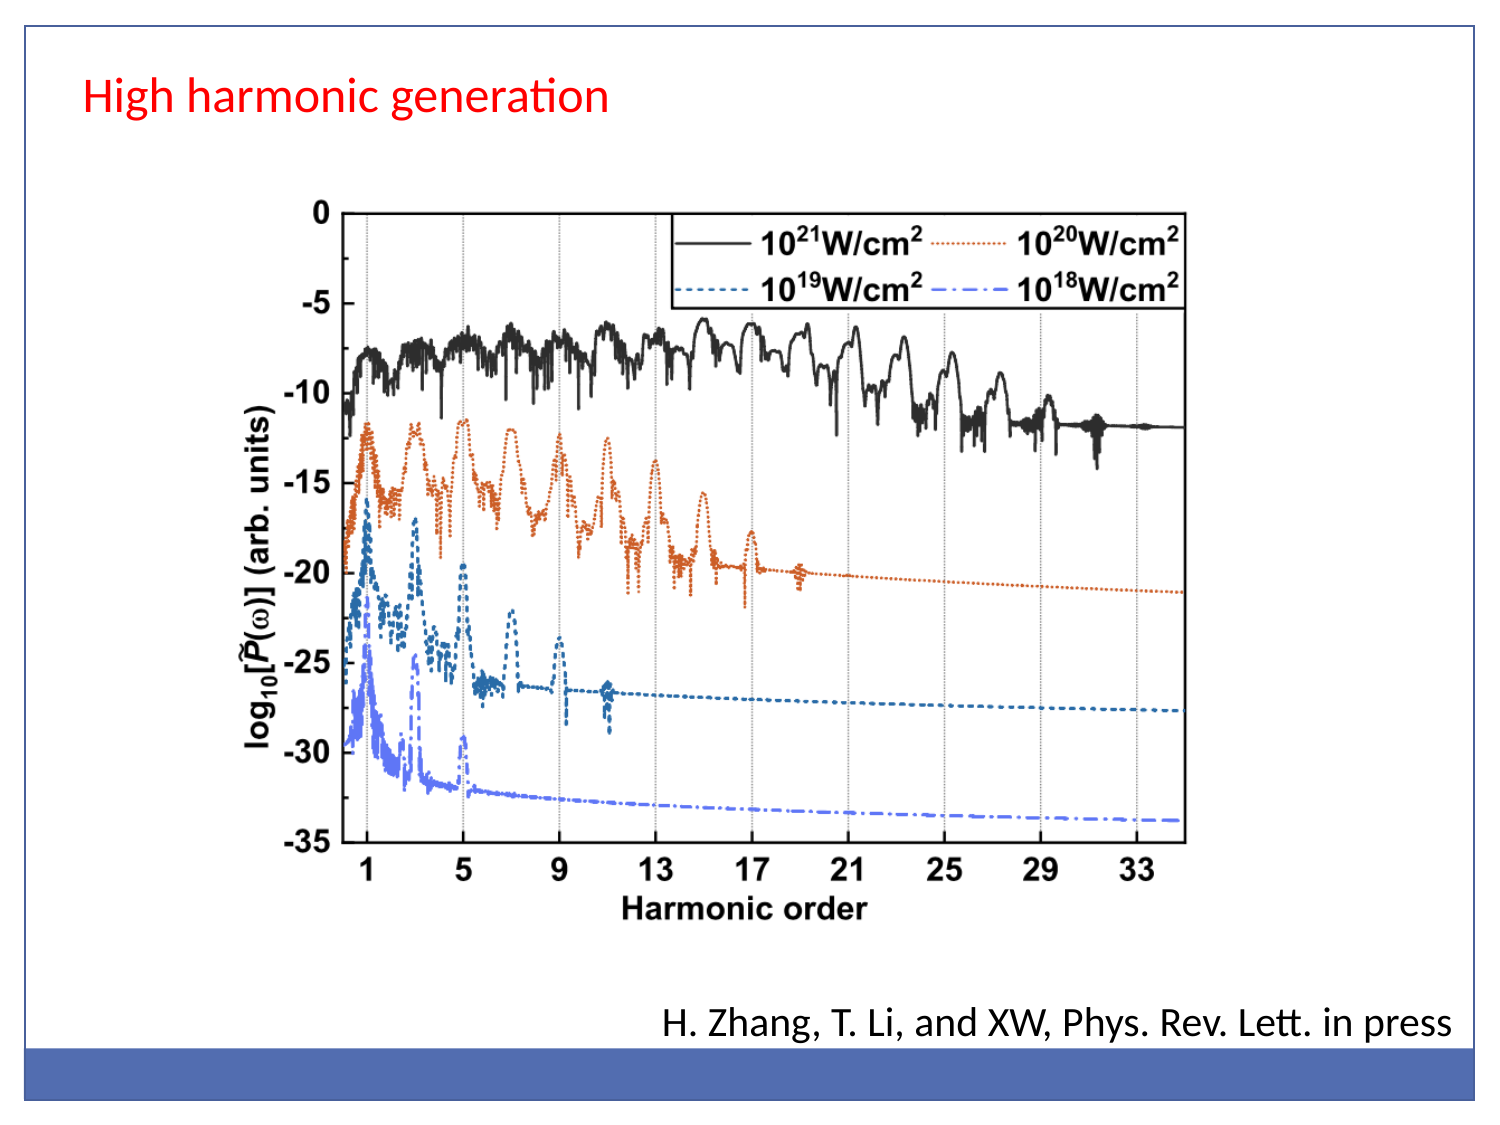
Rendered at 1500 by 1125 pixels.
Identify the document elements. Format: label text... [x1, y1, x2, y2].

picture [225, 185, 1211, 937]
text_box High harmonic generation [67, 55, 625, 131]
text_box H. Zhang, T. Li, and XW, Phys. Rev. Lett. in press [647, 987, 1468, 1053]
